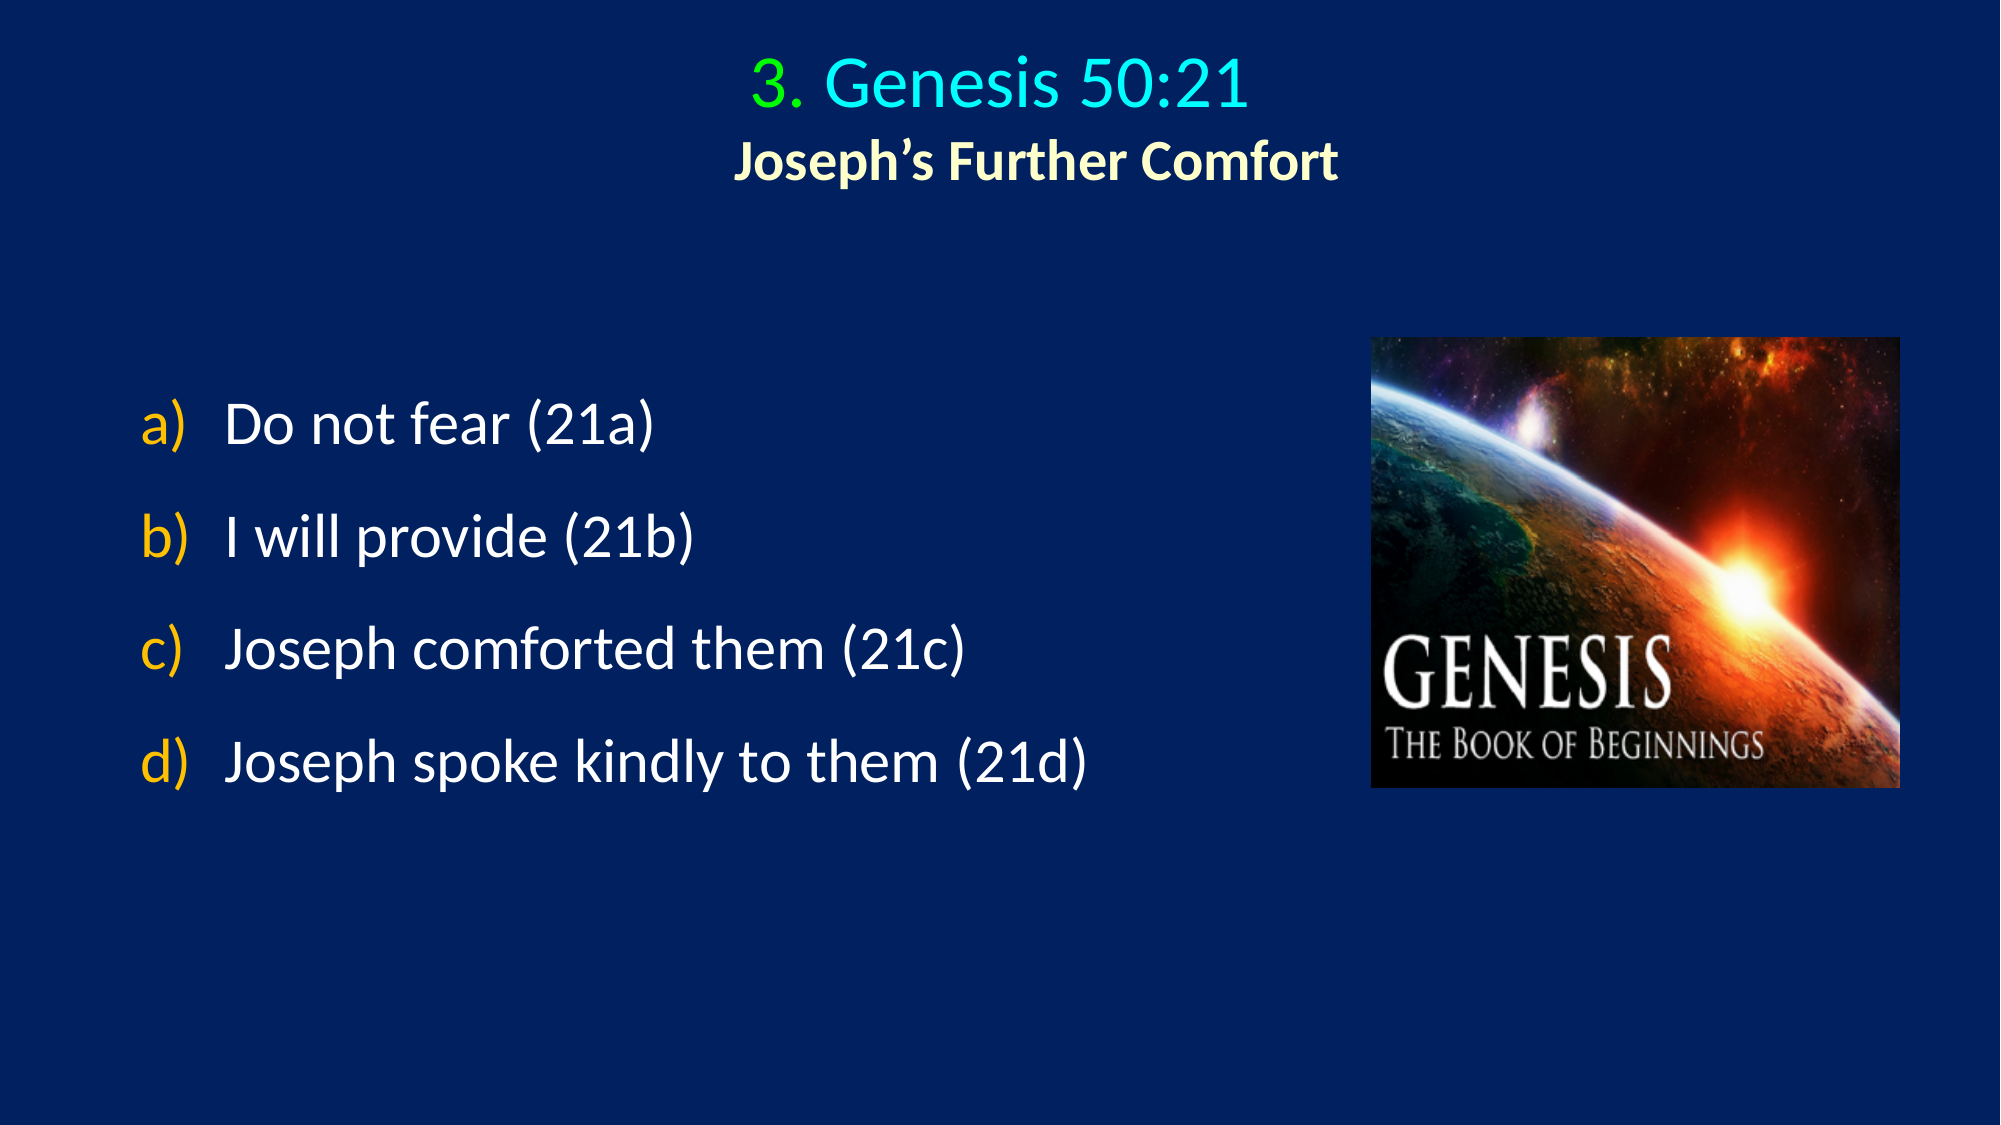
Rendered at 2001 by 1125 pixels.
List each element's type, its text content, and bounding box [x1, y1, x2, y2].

picture [1370, 337, 1901, 788]
list Do not fear (21a) I will provide (21b) Joseph comforted them (21c) Joseph spoke kindly to them (21d) [124, 374, 1365, 763]
title Genesis 50:21 Joseph’s Further Comfort [449, 37, 1551, 188]
